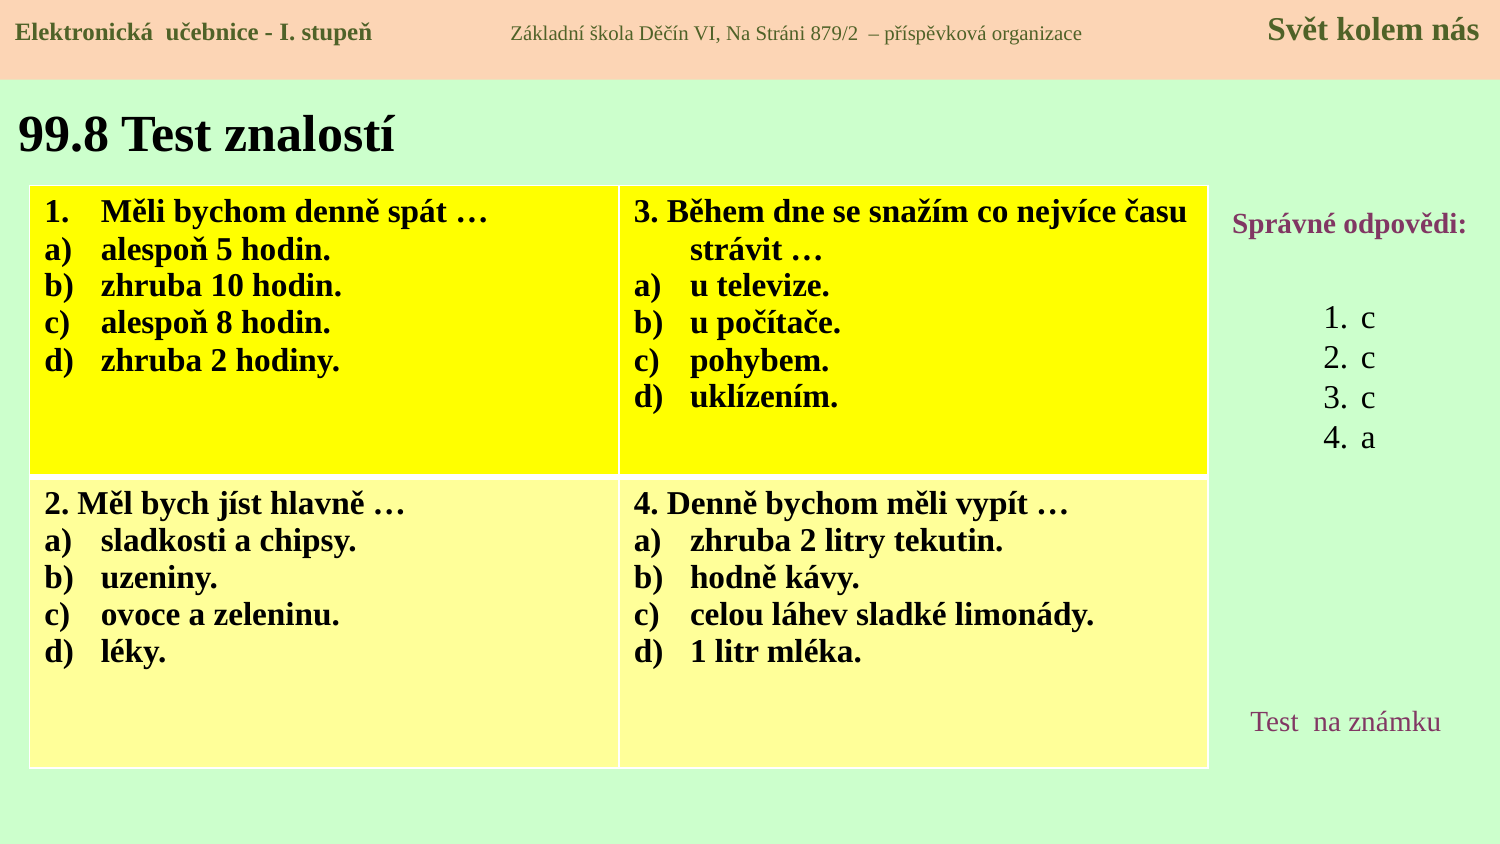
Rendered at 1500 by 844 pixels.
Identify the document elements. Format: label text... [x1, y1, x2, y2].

table_header Měli bychom denně spát … alespoň 5 hodin. zhruba 10 hodin. alespoň 8 hodin. zhruba 2 hodiny. [30, 186, 618, 474]
title 99.8 Test znalostí [3, 81, 482, 180]
text_box Elektronická učebnice - I. stupeň Základní škola Děčín VI, Na Stráni 879/2 – příspěvková organizace Svět kolem nás [0, 0, 1500, 80]
table_cell 2. Měl bych jíst hlavně … sladkosti a chipsy. uzeniny. ovoce a zeleninu. léky. [30, 480, 618, 767]
text_box c c c a [1308, 247, 1392, 543]
table_header 3. Během dne se snažím co nejvíce času strávit … u televize. u počítače. pohybem. uklízením. [620, 186, 1207, 474]
text_box Správné odpovědi: [1209, 197, 1492, 248]
text_box Test na známku [1235, 694, 1472, 745]
table_cell 4. Denně bychom měli vypít … zhruba 2 litry tekutin. hodně kávy. celou láhev sladké limonády. 1 litr mléka. [620, 480, 1207, 767]
